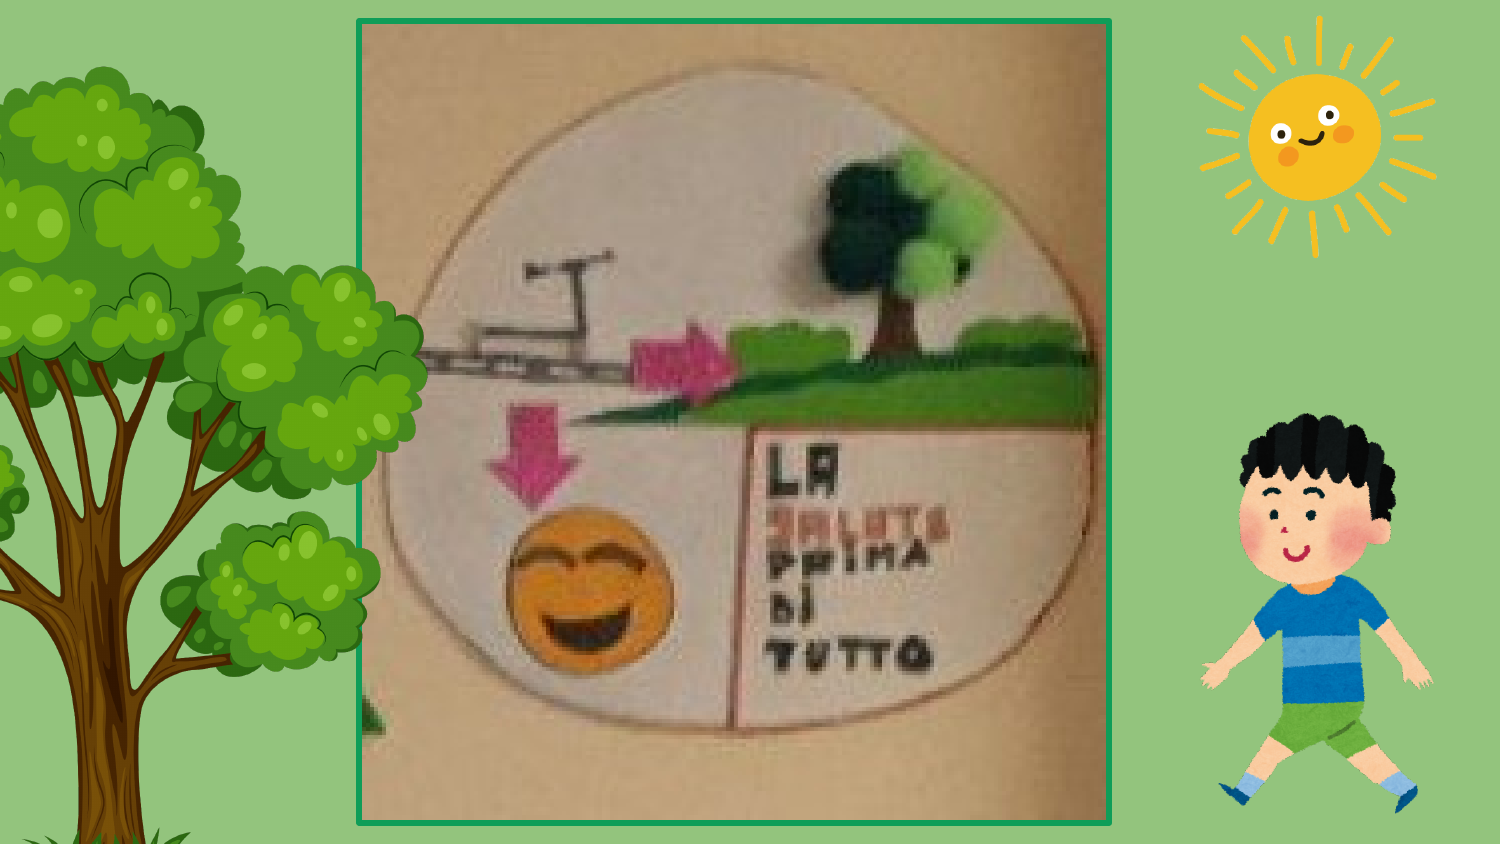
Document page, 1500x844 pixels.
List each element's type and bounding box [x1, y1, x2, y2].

picture [0, 23, 1107, 844]
picture [1187, 404, 1449, 820]
picture [1151, 0, 1484, 297]
